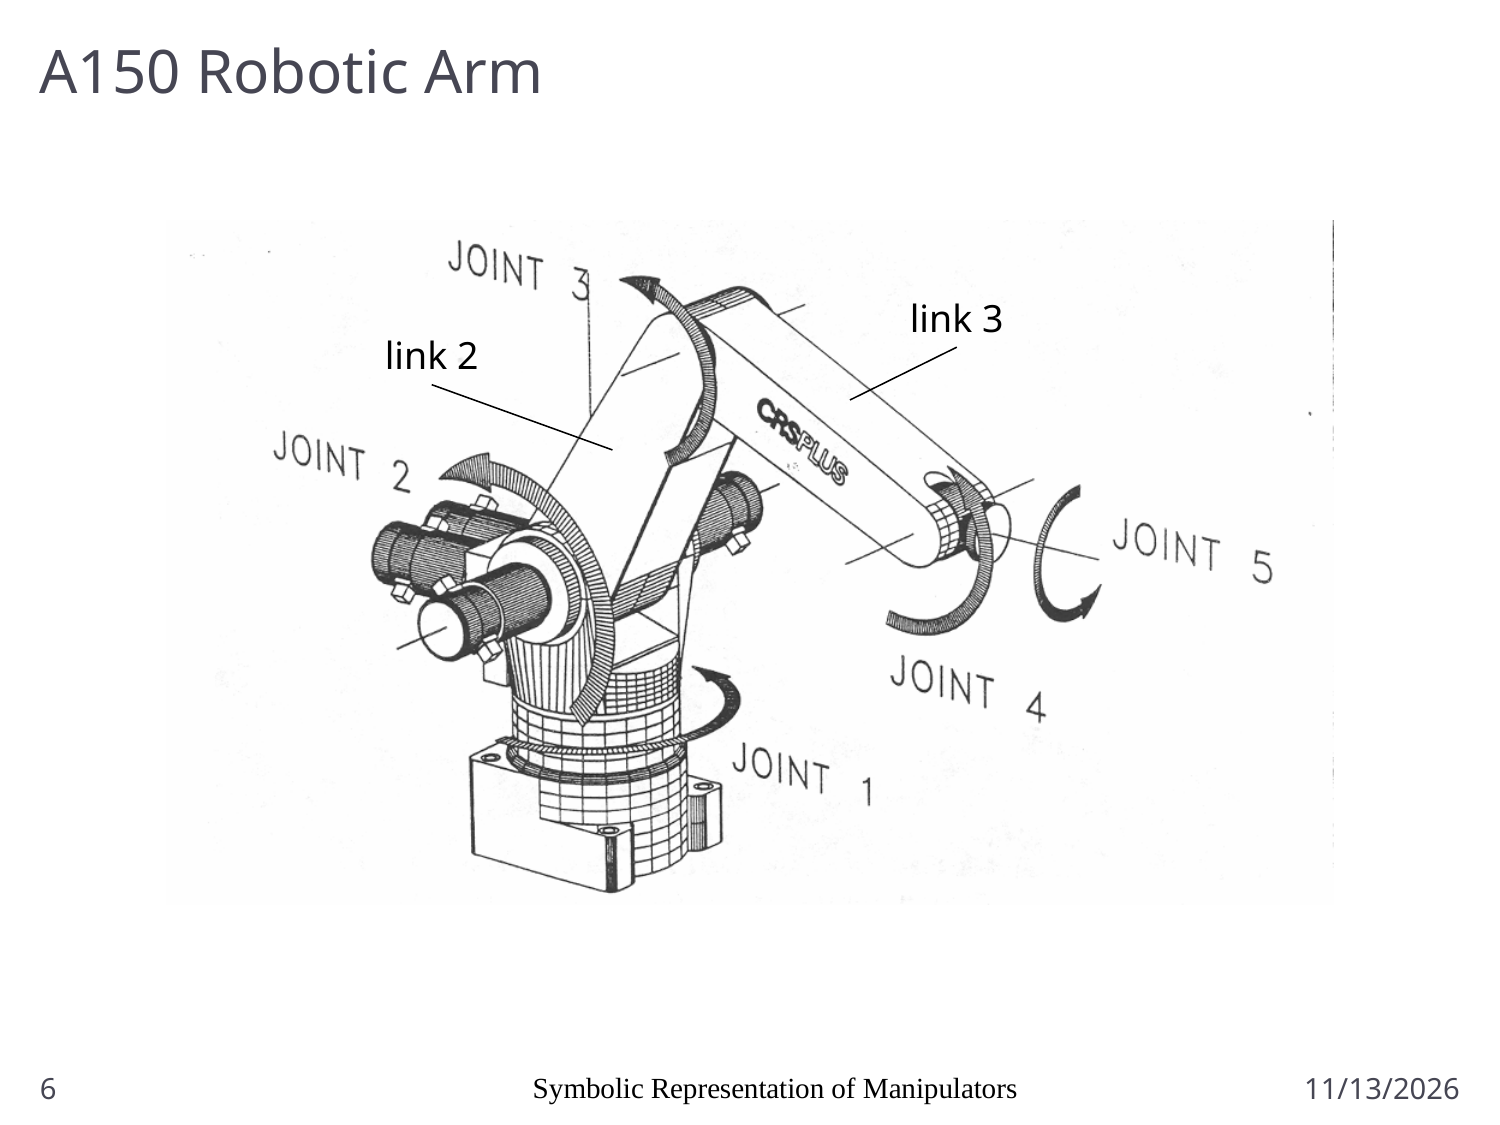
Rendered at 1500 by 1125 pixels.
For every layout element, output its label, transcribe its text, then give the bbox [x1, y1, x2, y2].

slide_number 6 [24, 1062, 350, 1103]
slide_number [1200, 1062, 1475, 1103]
footer Symbolic Representation of Manipulators [375, 1062, 1175, 1103]
title A150 Robotic Arm [24, 24, 1475, 113]
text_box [877, 320, 930, 428]
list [166, 220, 1334, 905]
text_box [489, 327, 555, 509]
